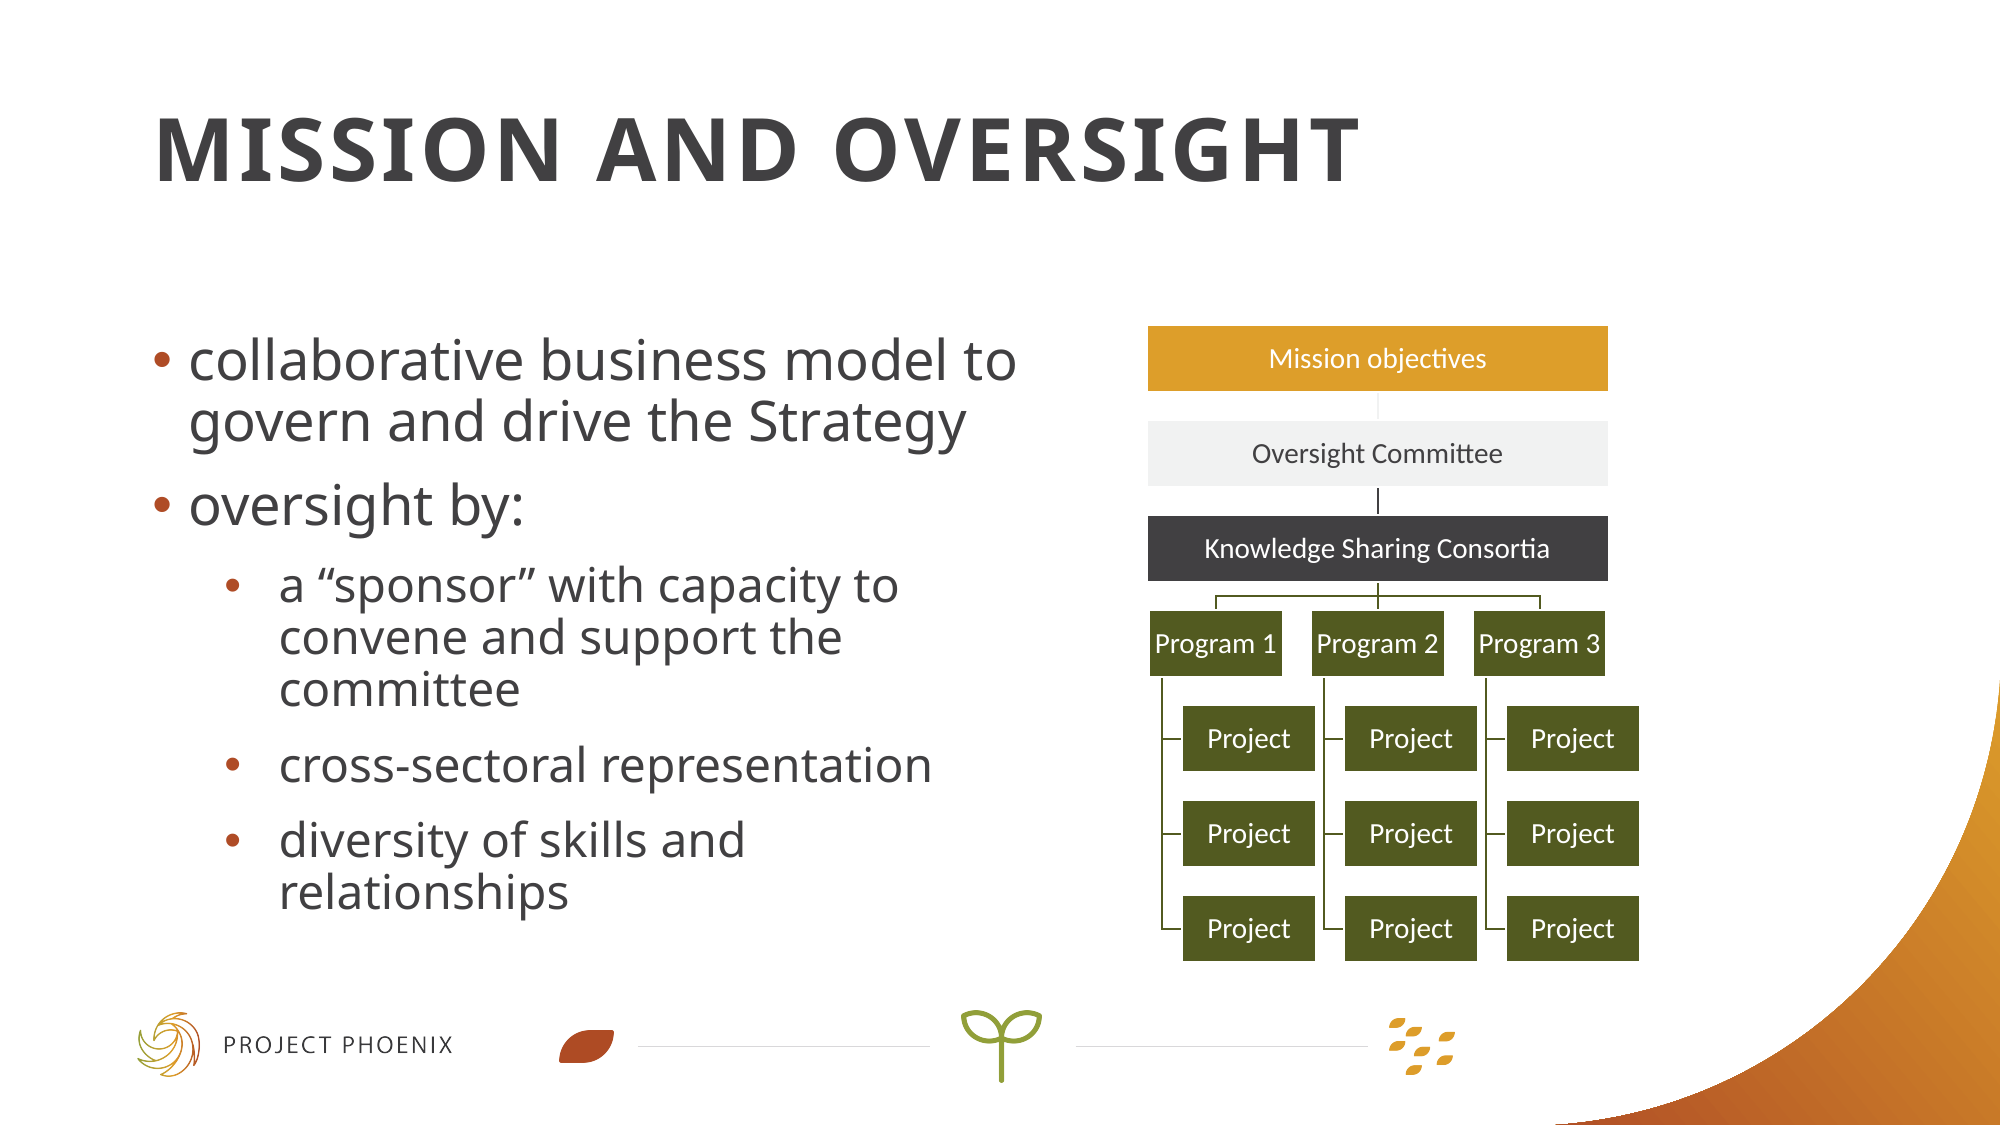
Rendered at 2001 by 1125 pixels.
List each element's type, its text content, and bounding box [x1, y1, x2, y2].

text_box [1044, 324, 1742, 963]
title Mission and oversight [137, 98, 1863, 233]
picture [559, 1030, 614, 1063]
picture [1389, 1018, 1455, 1075]
list collaborative business model to govern and drive the Strategy oversight by: a “sponsor” with capacity to convene and support the committee cross-sectoral representation diversity of skills and relationships [137, 324, 1044, 963]
picture [137, 1012, 452, 1077]
picture [961, 1010, 1042, 1083]
